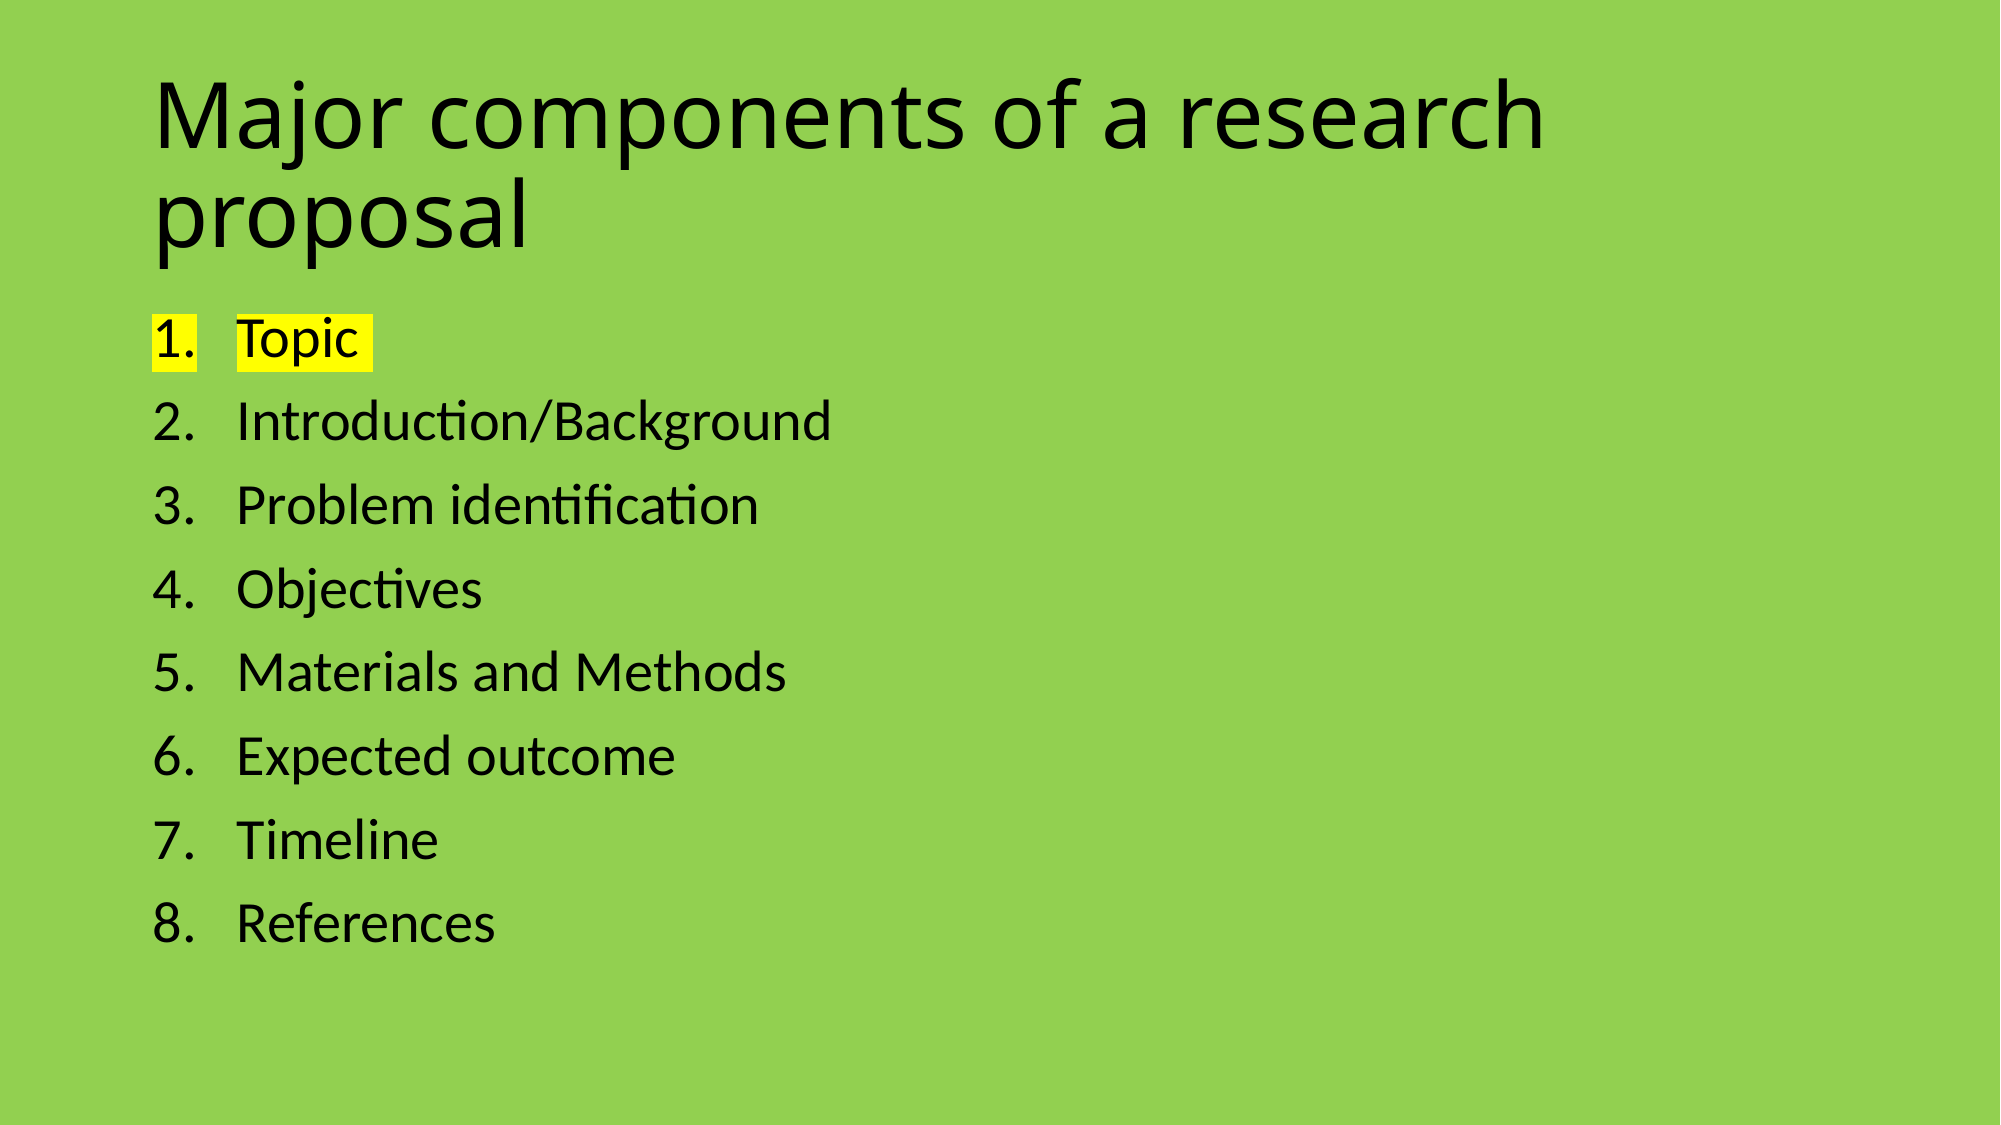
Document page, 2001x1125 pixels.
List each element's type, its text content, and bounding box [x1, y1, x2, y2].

title Major components of a research proposal [137, 59, 1863, 278]
list Topic Introduction/Background Problem identification Objectives Materials and Methods Expected outcome Timeline References [137, 299, 1863, 1014]
